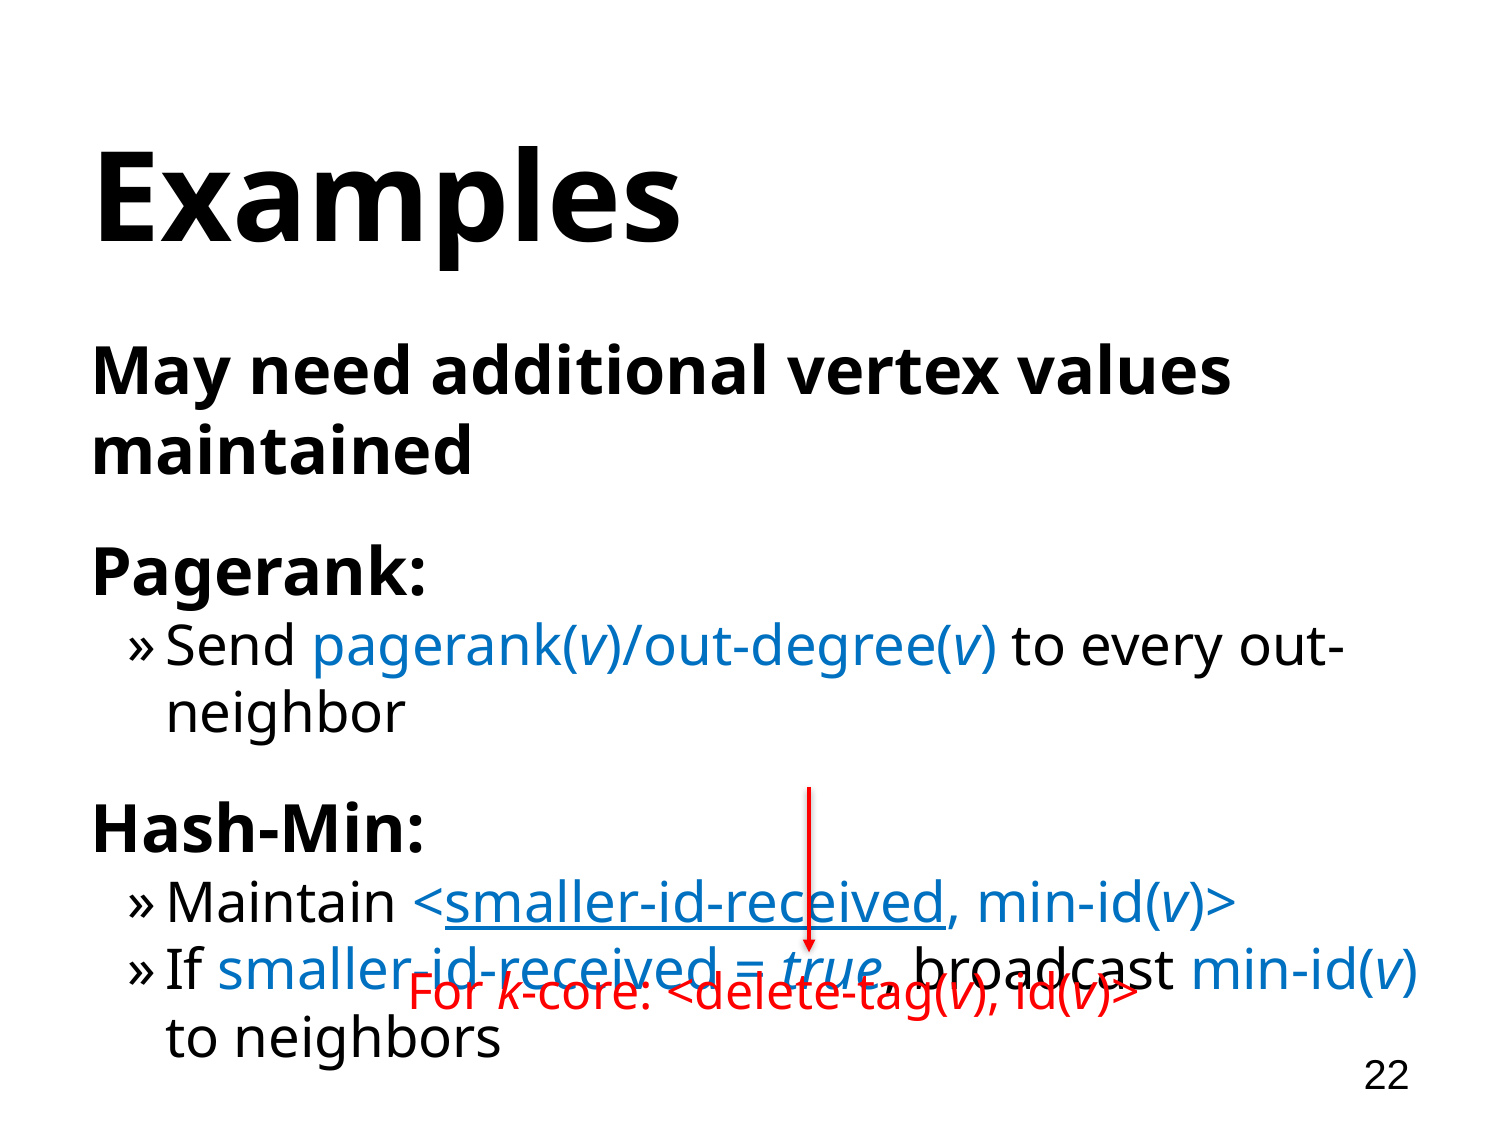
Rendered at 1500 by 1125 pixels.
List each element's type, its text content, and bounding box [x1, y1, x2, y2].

list May need additional vertex values maintained Pagerank: Send pagerank(v)/out-degree(v) to every out-neighbor Hash-Min: Maintain <smaller-id-received, min-id(v)> If smaller-id-received = true, broadcast min-id(v) to neighbors [74, 319, 1473, 1013]
title Examples [74, 97, 1426, 286]
text_box For k-core: <delete-tag(v), id(v)> [392, 951, 1155, 1027]
slide_number 22 [1074, 1042, 1425, 1103]
